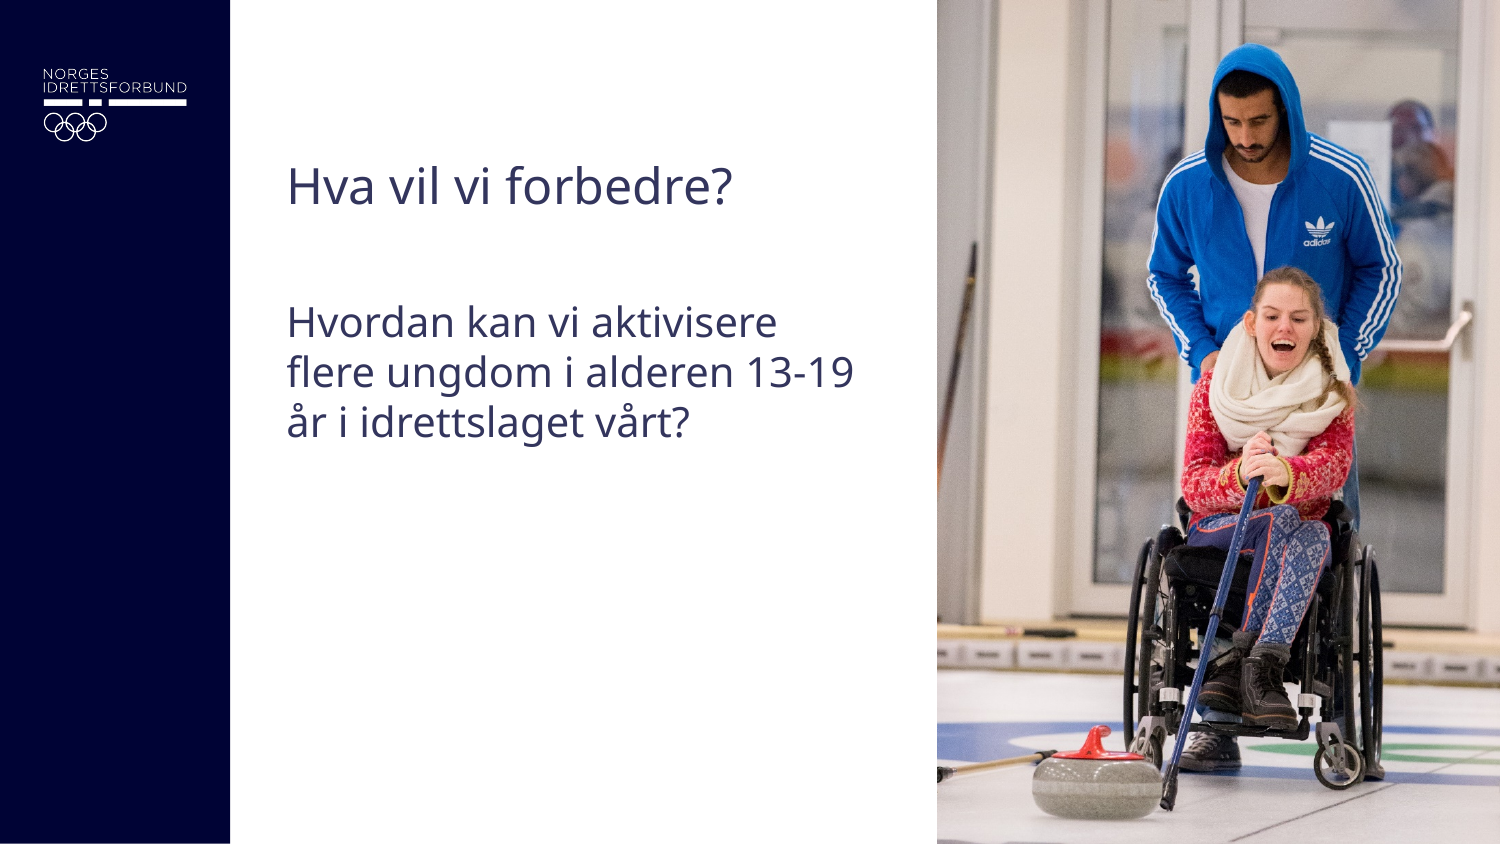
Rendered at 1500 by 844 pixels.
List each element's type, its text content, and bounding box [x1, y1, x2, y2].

picture [42, 67, 188, 143]
list Hvordan kan vi aktivisere flere ungdom i alderen 13-19 år i idrettslaget vårt? [271, 288, 871, 721]
title Hva vil vi forbedre? [271, 147, 932, 254]
picture [937, 0, 1500, 844]
